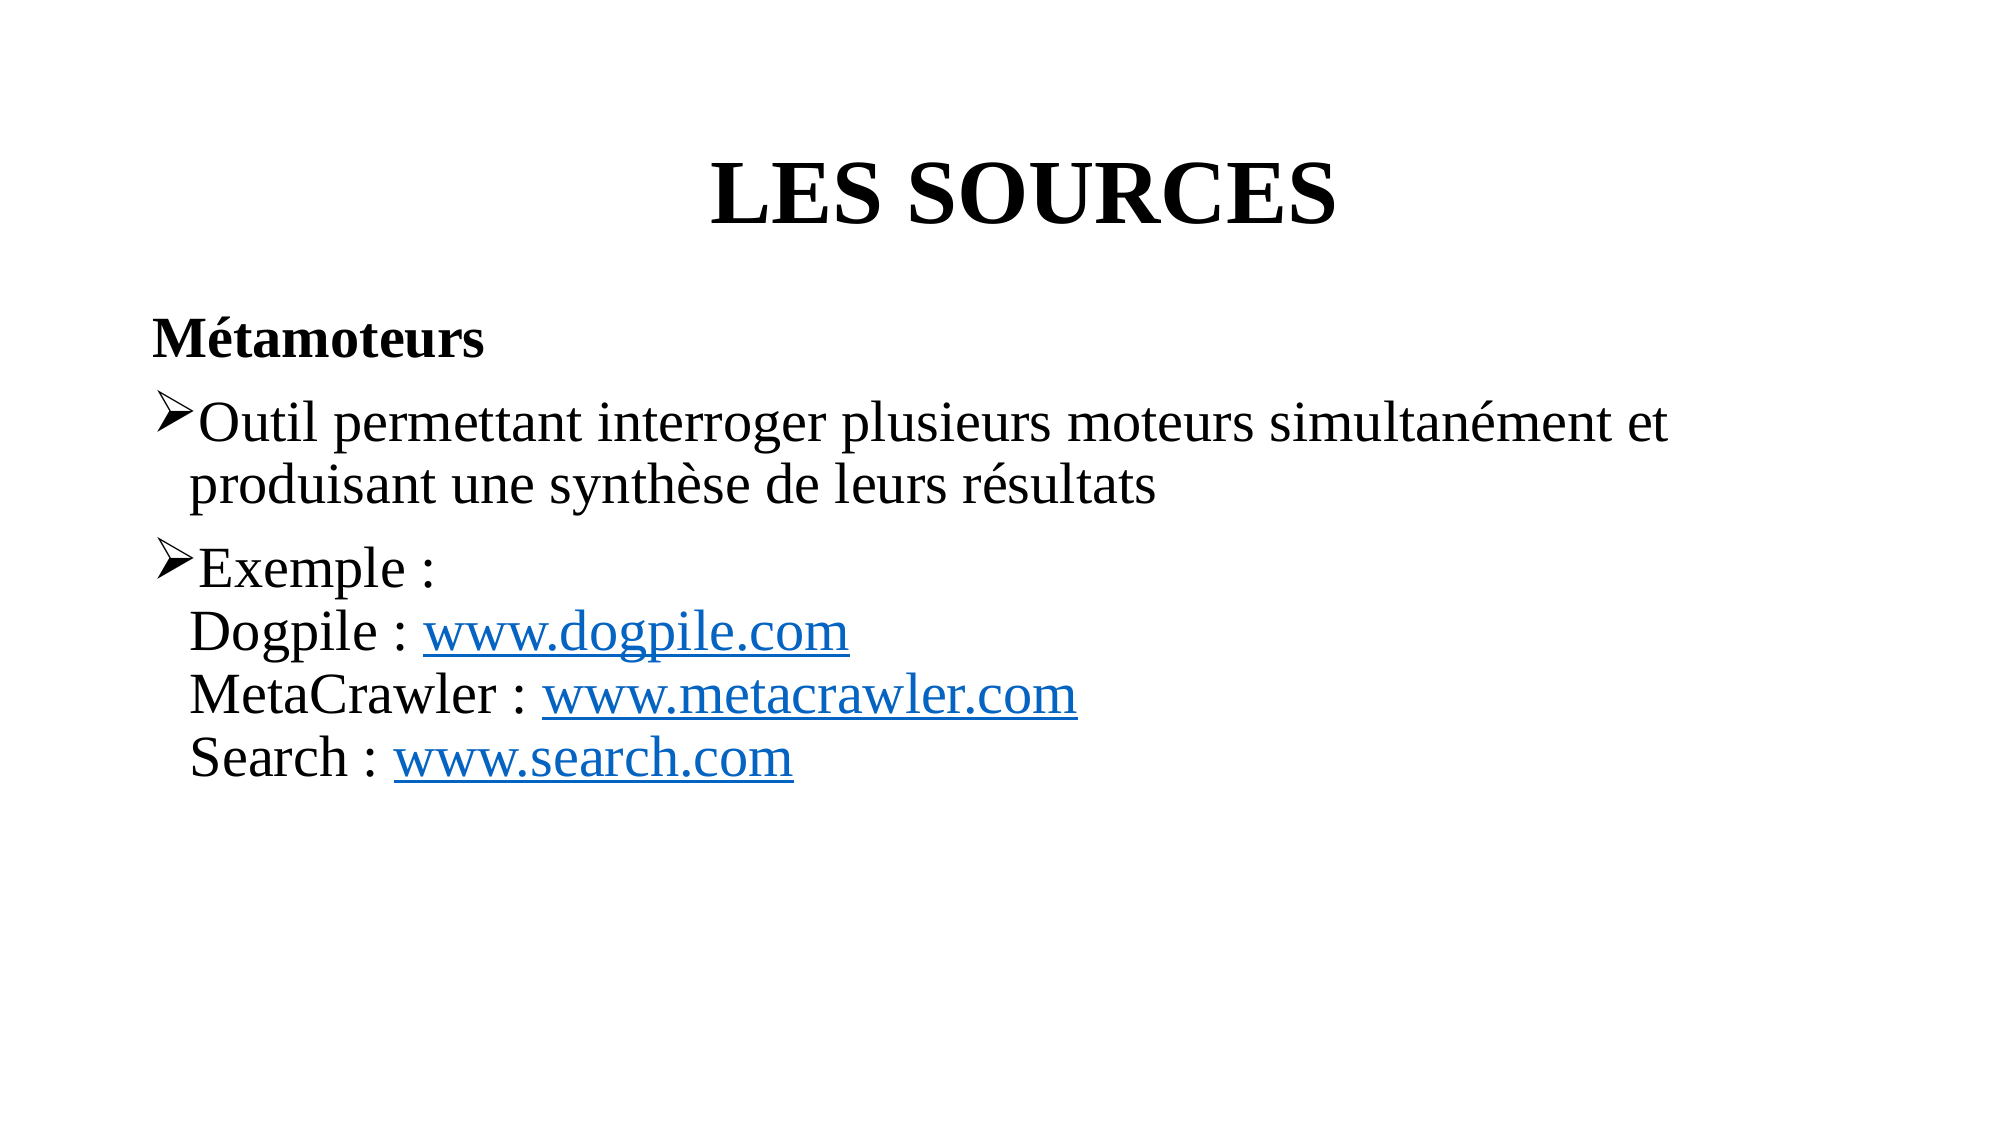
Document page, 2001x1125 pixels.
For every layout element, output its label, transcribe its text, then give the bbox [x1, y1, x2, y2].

list Métamoteurs Outil permettant interroger plusieurs moteurs simultanément et produisant une synthèse de leurs résultats Exemple : Dogpile : www.dogpile.com MetaCrawler : www.metacrawler.com Search : www.search.com [137, 299, 1863, 1014]
text_box LES SOURCES [162, 84, 1888, 303]
